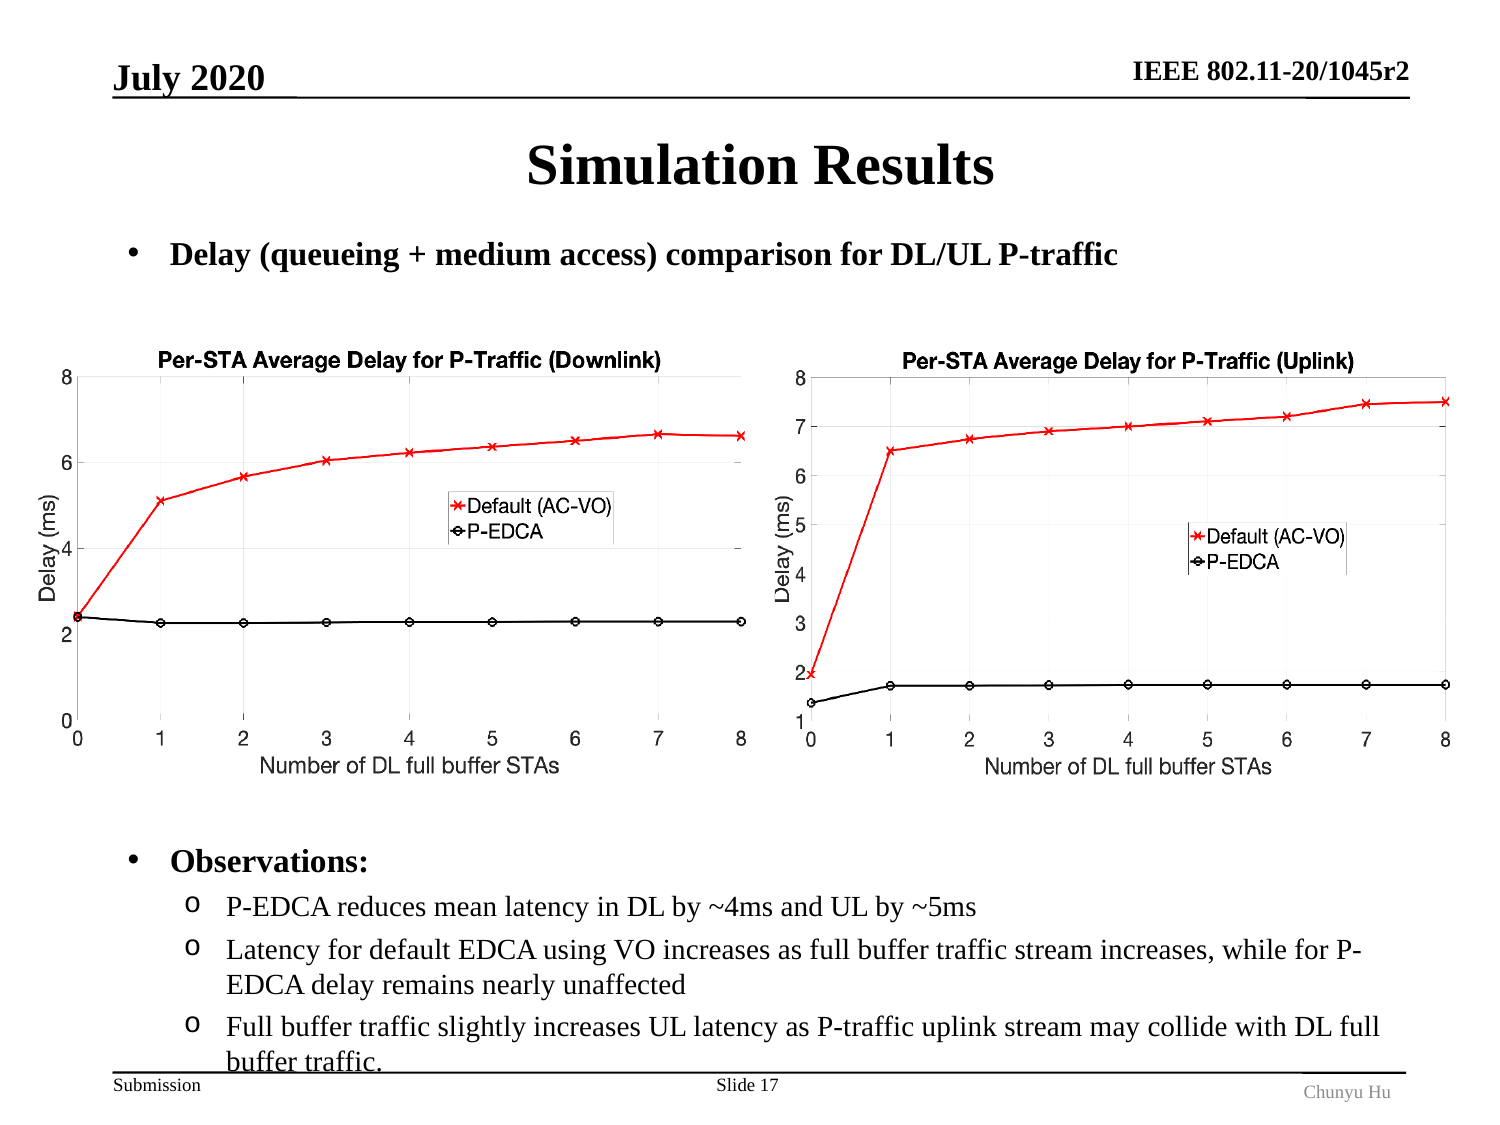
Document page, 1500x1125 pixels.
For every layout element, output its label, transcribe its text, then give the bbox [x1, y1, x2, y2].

footer Chunyu Hu [877, 1072, 1407, 1110]
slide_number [112, 52, 563, 90]
title Simulation Results [112, 97, 1411, 226]
picture [37, 345, 751, 776]
list Delay (queueing + medium access) comparison for DL/UL P-traffic Observations: P-EDCA reduces mean latency in DL by ~4ms and UL by ~5ms Latency for default EDCA using VO increases as full buffer traffic stream increases, while for P-EDCA delay remains nearly unaffected Full buffer traffic slightly increases UL latency as P-traffic uplink stream may collide with DL full buffer traffic. [112, 226, 1411, 1073]
picture [774, 345, 1451, 776]
slide_number Slide 17 [702, 1072, 793, 1111]
